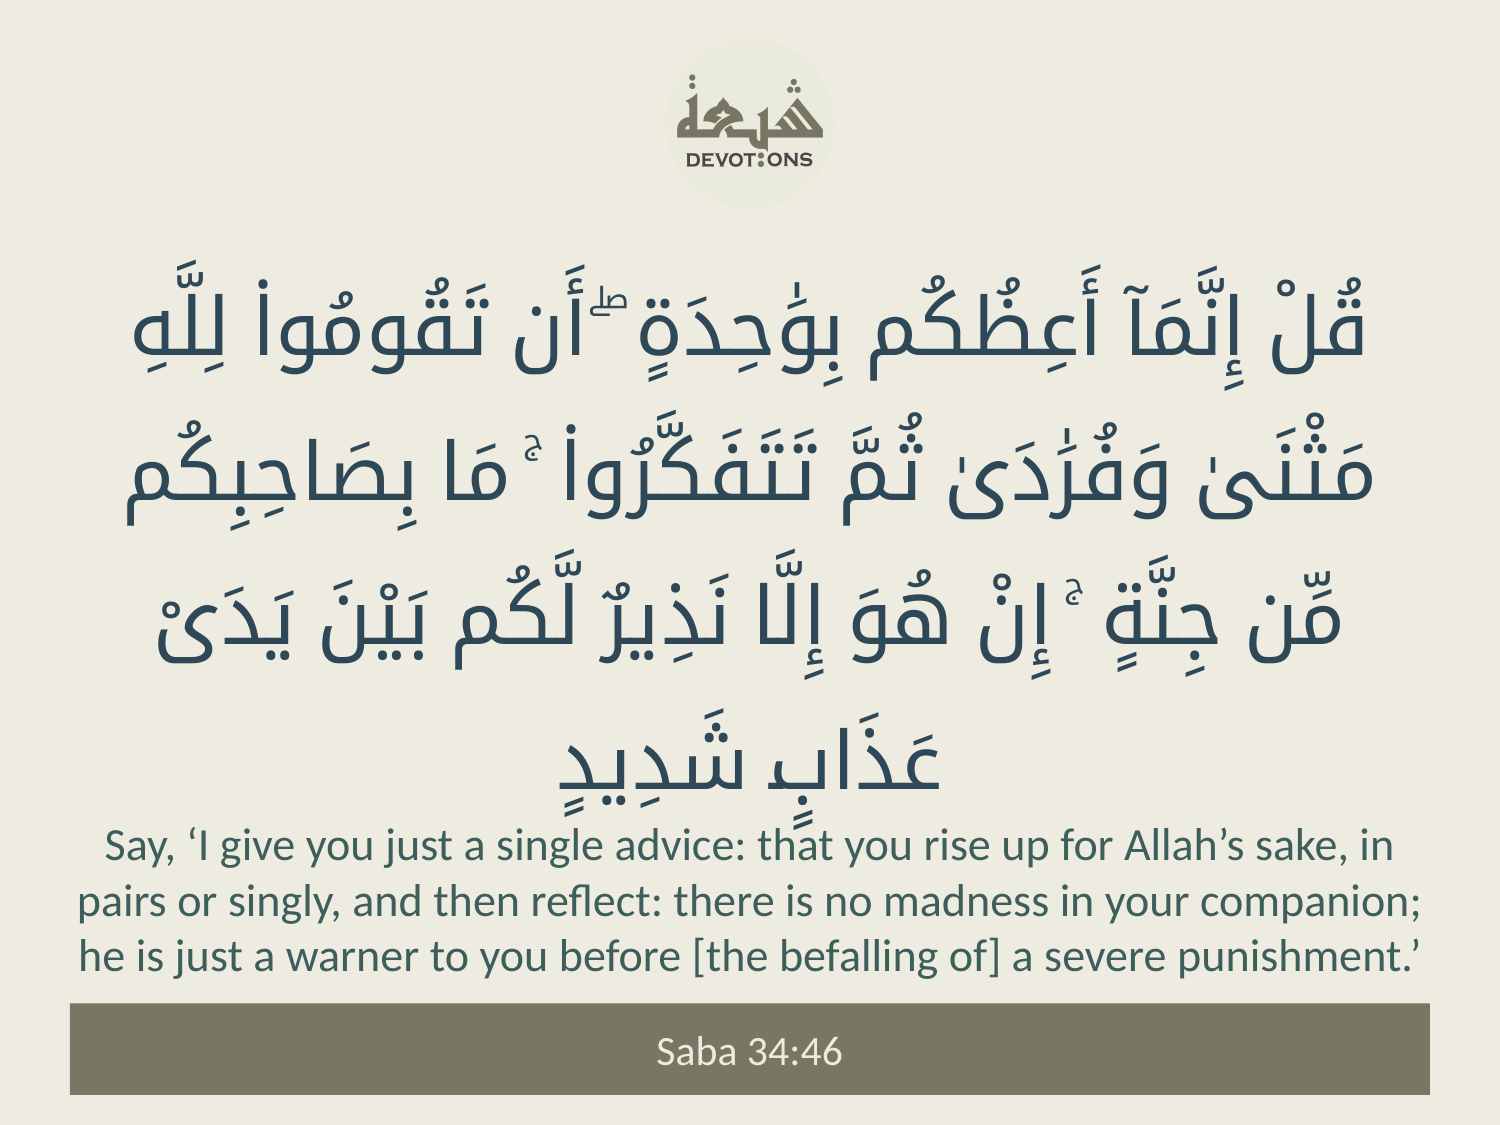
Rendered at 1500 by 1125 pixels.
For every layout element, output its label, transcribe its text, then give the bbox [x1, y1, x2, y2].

list Saba 34:46 [69, 1003, 1430, 1095]
list قُلْ إِنَّمَآ أَعِظُكُم بِوَٰحِدَةٍ ۖ أَن تَقُومُوا۟ لِلَّهِ مَثْنَىٰ وَفُرَٰدَىٰ ثُمَّ تَتَفَكَّرُوا۟ ۚ مَا بِصَاحِبِكُم مِّن جِنَّةٍ ۚ إِنْ هُوَ إِلَّا نَذِيرٌ لَّكُم بَيْنَ يَدَىْ عَذَابٍ شَدِيدٍ Say, ‘I give you just a single advice: that you rise up for Allah’s sake, in pairs or singly, and then reflect: there is no madness in your companion; he is just a warner to you before [the befalling of] a severe punishment.’ [69, 203, 1430, 1003]
picture [656, 29, 844, 203]
